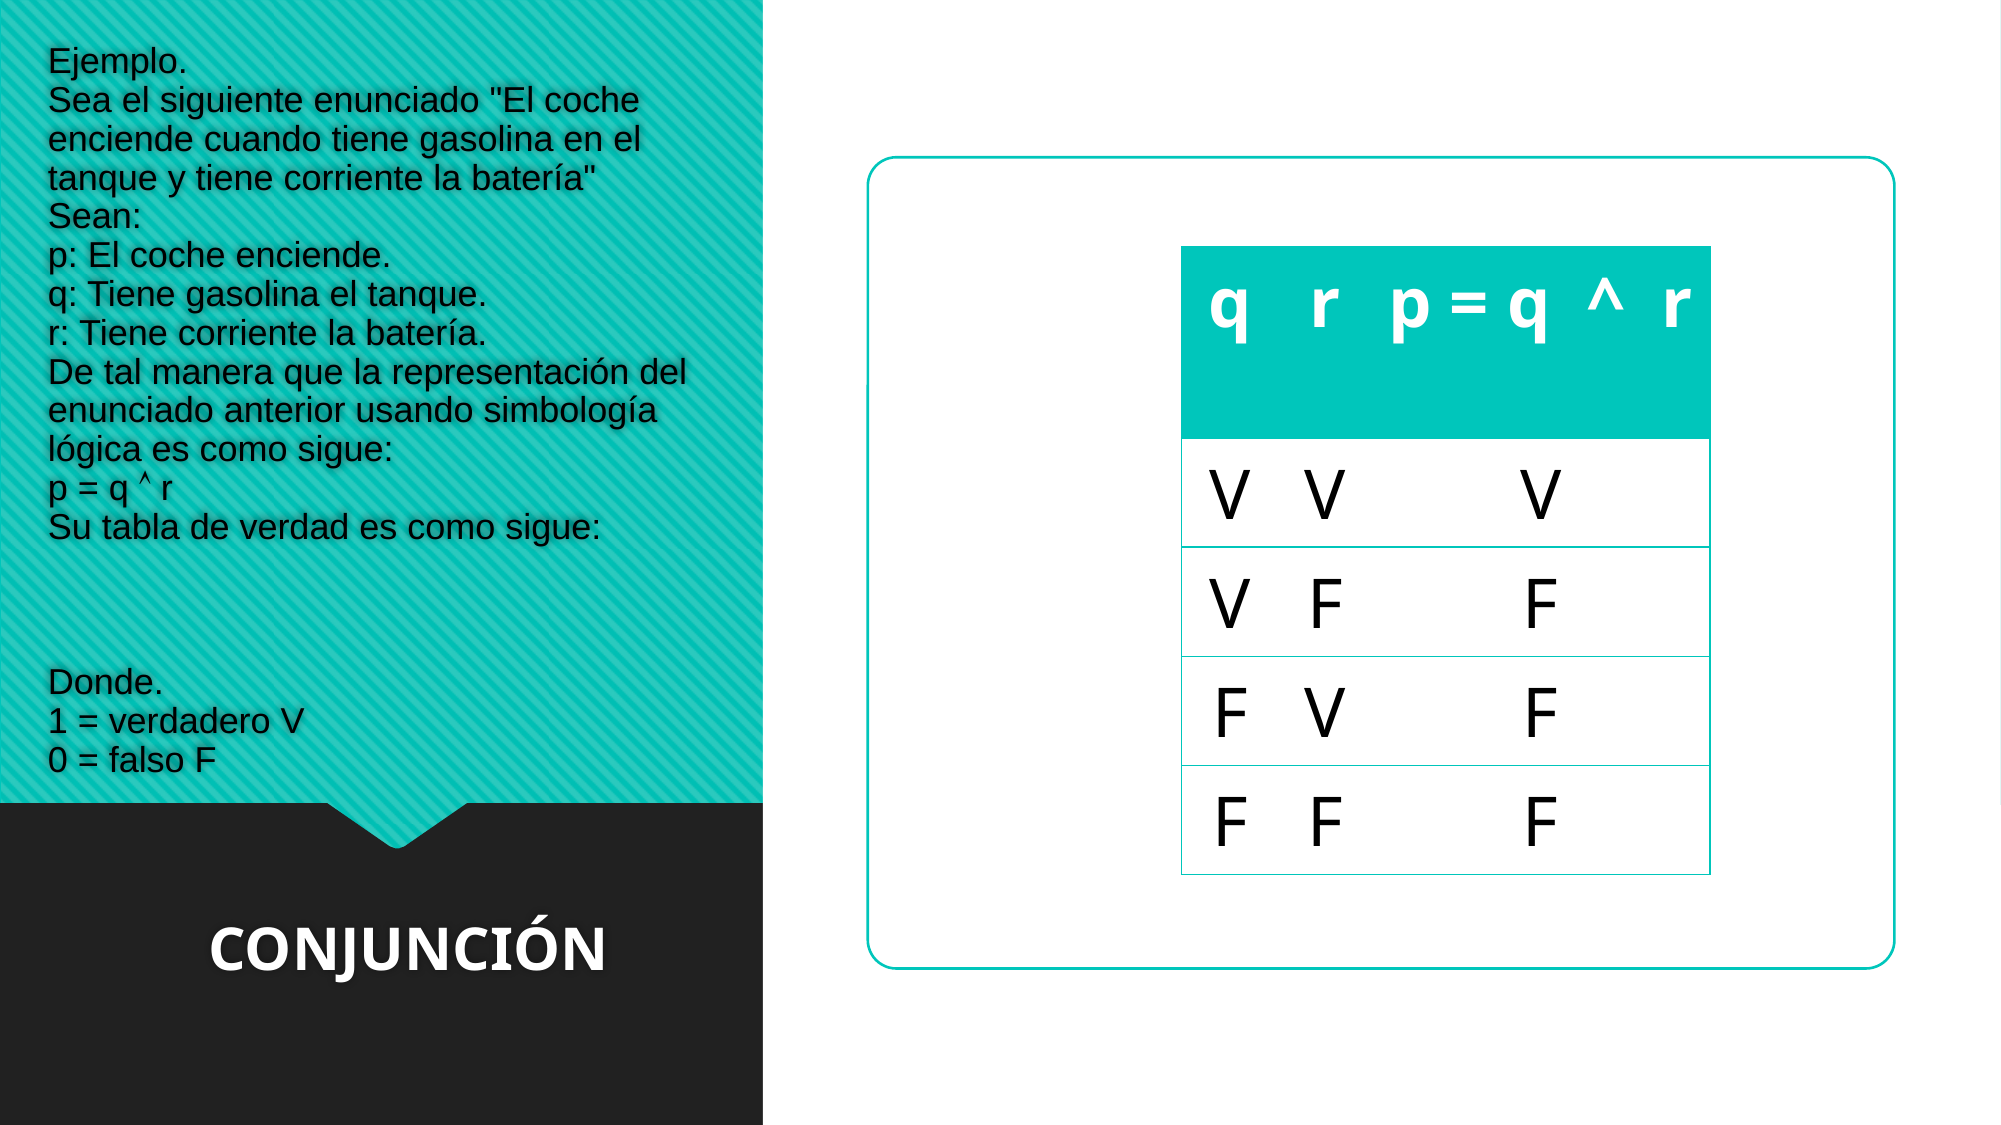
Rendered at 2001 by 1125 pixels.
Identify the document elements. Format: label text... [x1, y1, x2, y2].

table_cell F [1372, 657, 1709, 765]
table_header q [1182, 248, 1278, 437]
table_cell V [1182, 439, 1278, 546]
subtitle CONJUNCIÓN [145, 904, 673, 1033]
text_box [0, 801, 762, 1125]
table_cell V [1372, 439, 1709, 546]
table_header p = q ^ r [1372, 248, 1709, 437]
table_cell V [1182, 548, 1278, 656]
table_cell F [1372, 548, 1709, 656]
table_cell F [1278, 548, 1372, 656]
table_cell F [1278, 766, 1372, 874]
title Ejemplo. Sea el siguiente enunciado "El coche enciende cuando tiene gasolina en el tanque y tiene corriente la batería" Sean: p: El coche enciende. q: Tiene gasolina el tanque. r: Tiene corriente la batería. De tal manera que la representación del enunciado anterior usando simbología lógica es como sigue: p = q Ù r Su tabla de verdad es como sigue: Donde. 1 = verdadero V 0 = falso F [32, 32, 724, 788]
table_cell V [1278, 439, 1372, 546]
table_cell F [1372, 766, 1709, 874]
text_box [762, 0, 2000, 1125]
text_box [866, 155, 1896, 970]
table_cell F [1182, 657, 1278, 765]
table_header r [1278, 248, 1372, 437]
table_cell V [1278, 657, 1372, 765]
table_cell F [1182, 766, 1278, 874]
